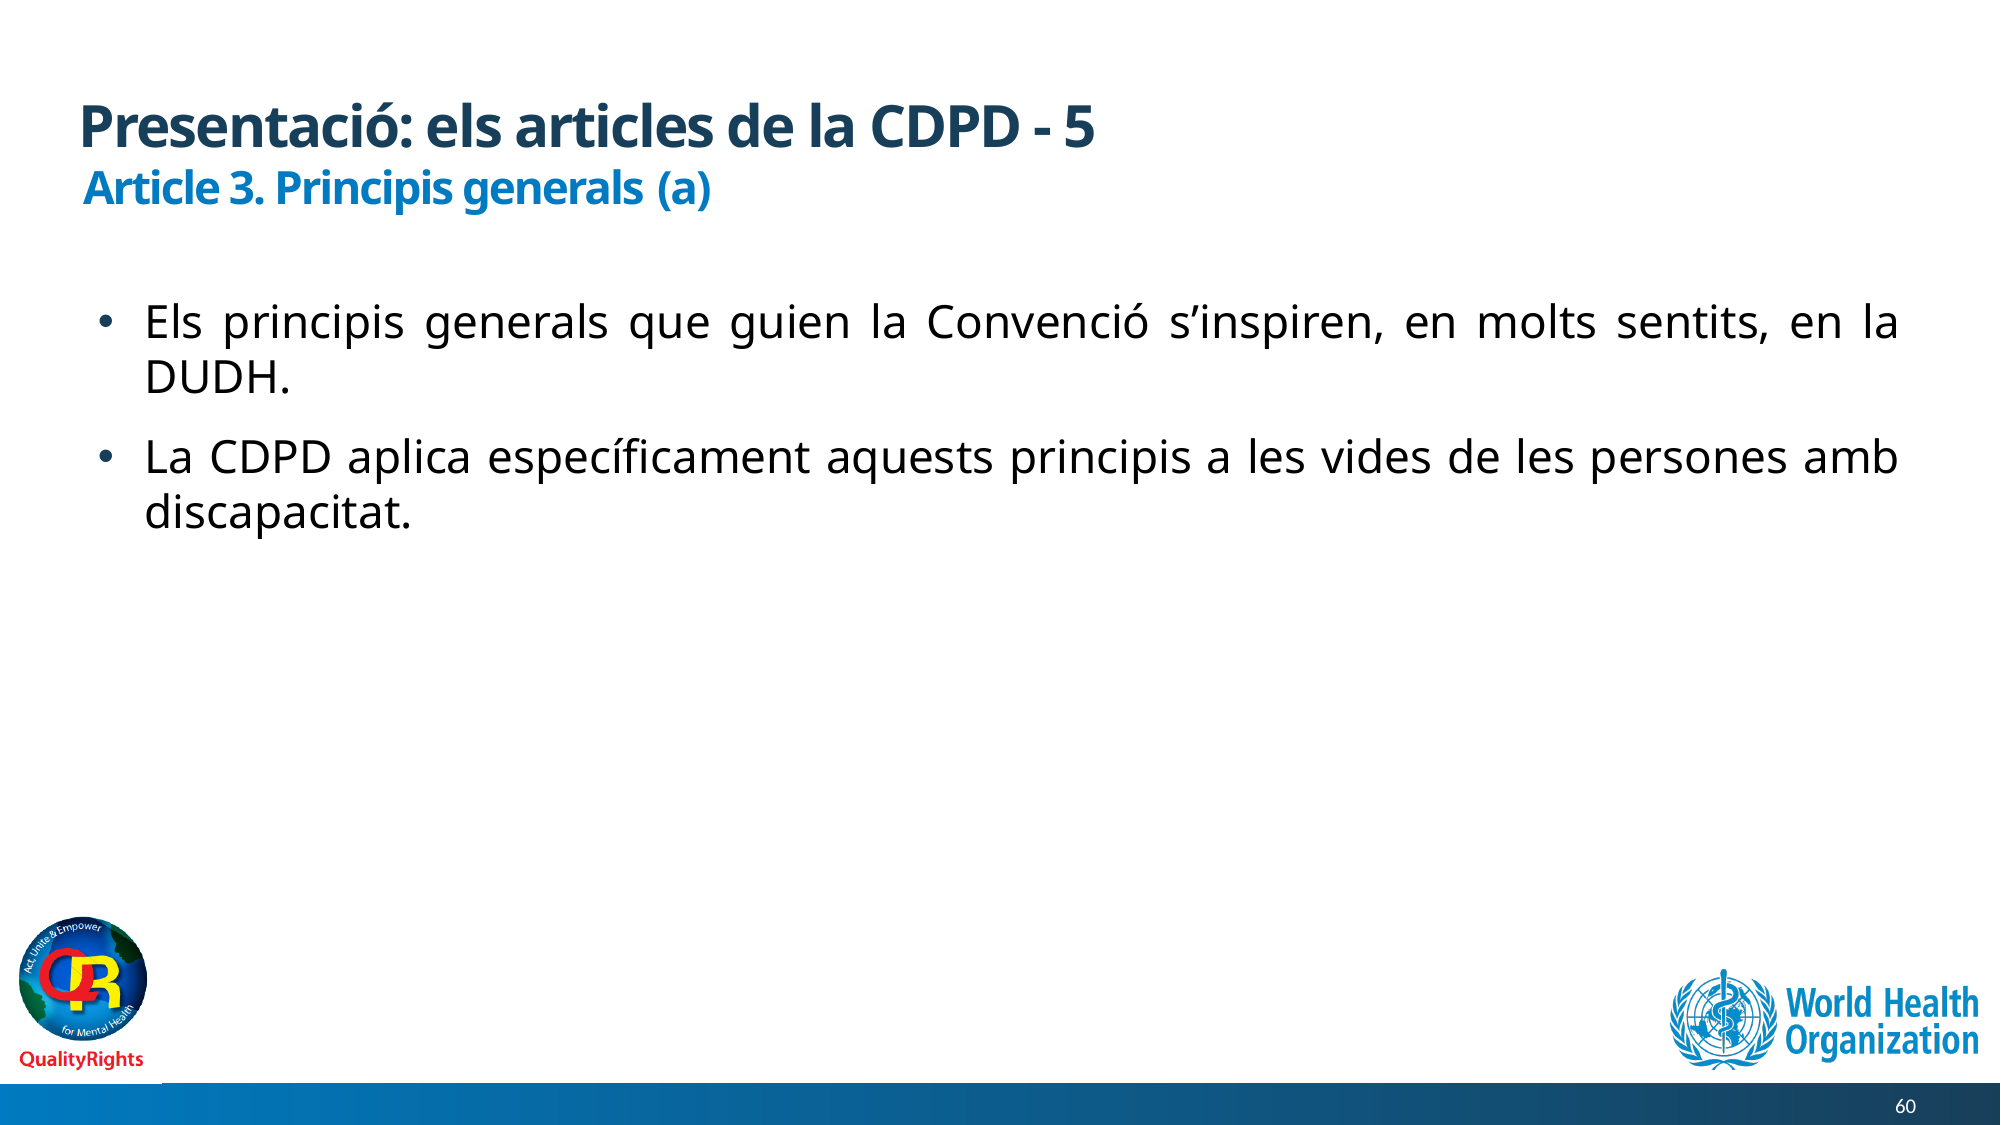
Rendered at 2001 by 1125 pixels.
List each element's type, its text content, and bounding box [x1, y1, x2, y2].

picture [0, 899, 162, 1084]
picture [1747, 1024, 1758, 1042]
picture [1683, 1024, 1762, 1060]
list Article 3. Principis generals (a) [83, 155, 1917, 215]
picture [1678, 1024, 1682, 1034]
picture [1670, 1029, 1716, 1070]
picture [1742, 1024, 1750, 1036]
picture [1725, 1040, 1747, 1054]
title Presentació: els articles de la CDPD - 5 [63, 83, 1671, 154]
list Els principis generals que guien la Convenció s’inspiren, en molts sentits, en la DUDH. La CDPD aplica específicament aquests principis a les vides de les persones amb discapacitat. [83, 285, 1917, 1024]
picture [1716, 1064, 1731, 1070]
picture [1792, 1029, 1801, 1049]
picture [1730, 969, 1978, 1070]
picture [1713, 1024, 1722, 1029]
